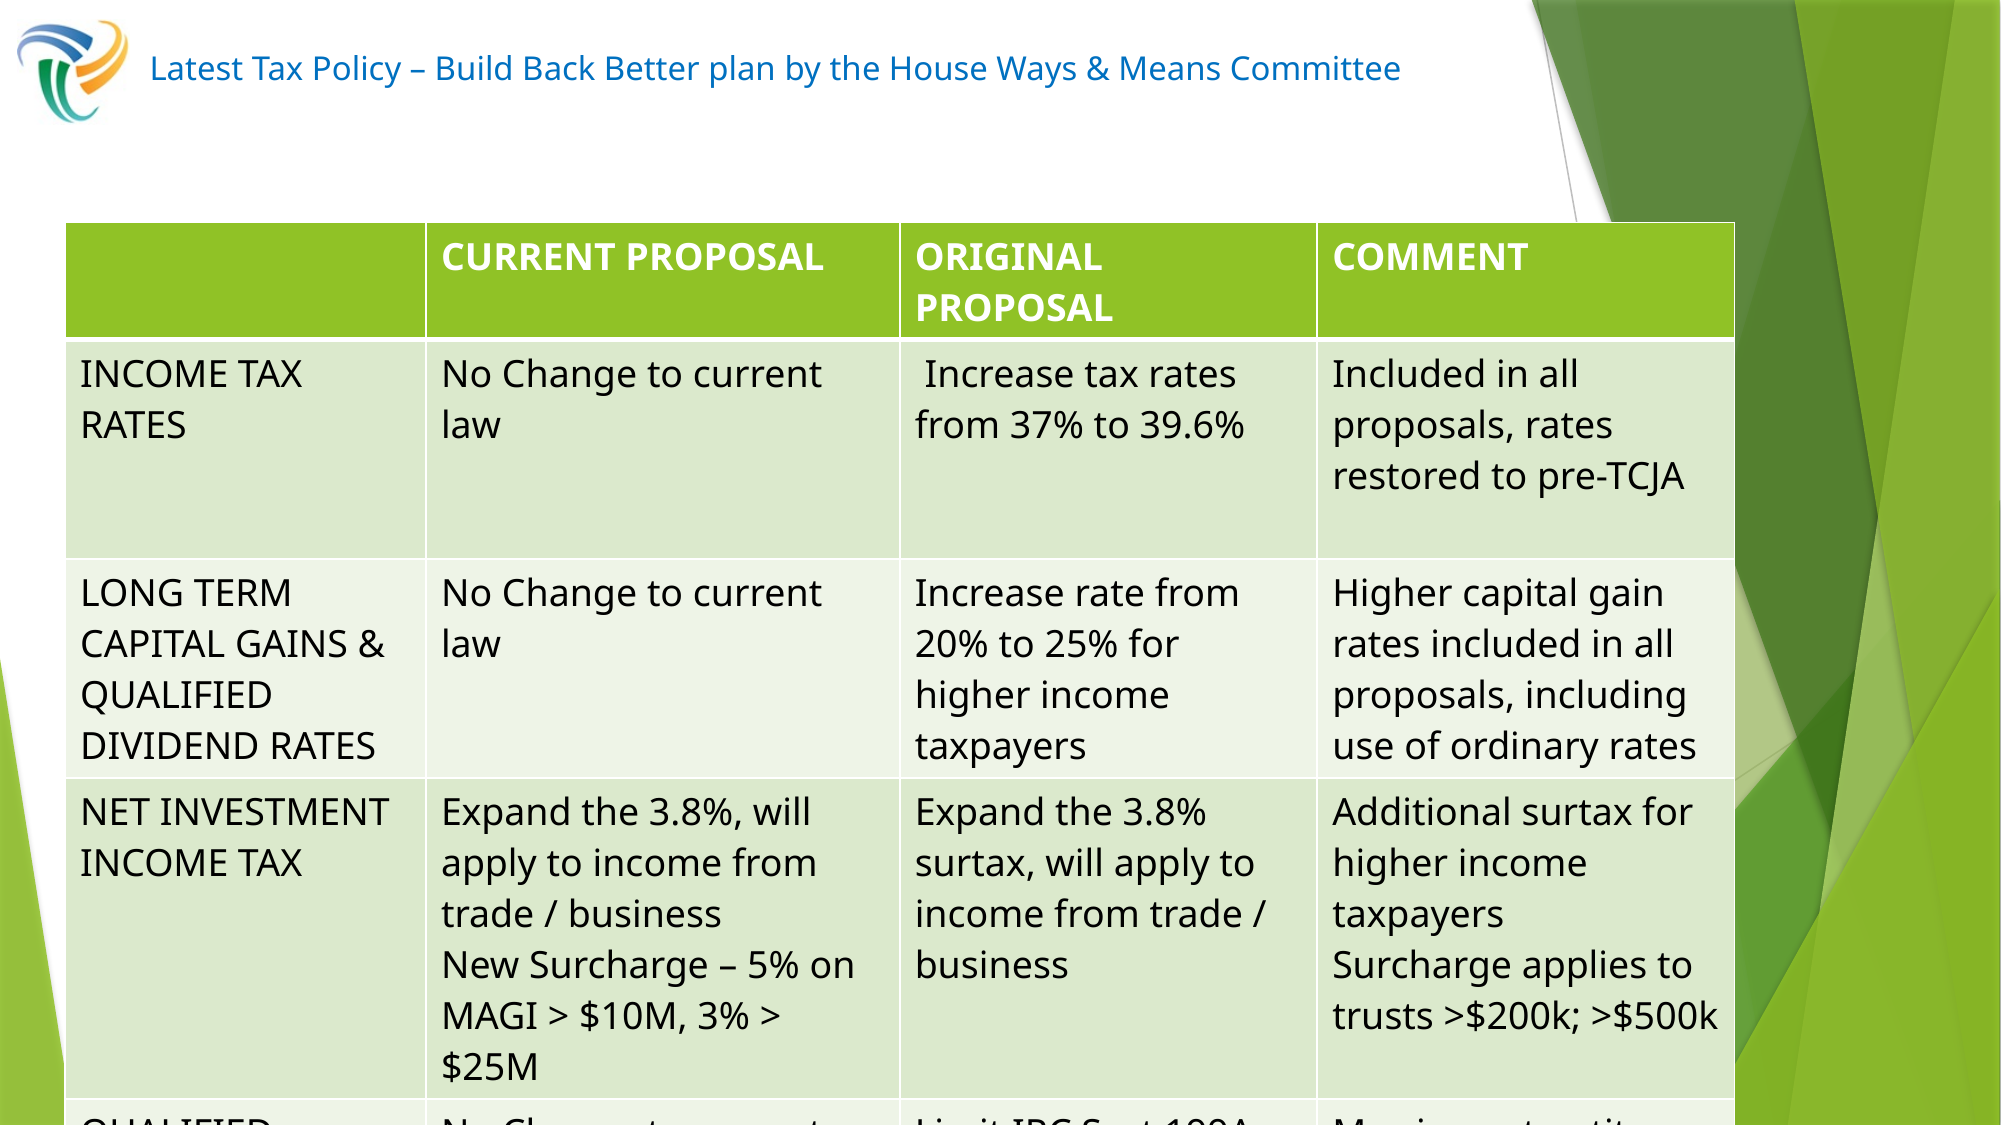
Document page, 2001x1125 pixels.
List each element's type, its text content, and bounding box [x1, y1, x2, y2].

table_cell NET INVESTMENT INCOME TAX [66, 779, 425, 1098]
title Latest Tax Policy – Build Back Better plan by the House Ways & Means Committee [134, 39, 1478, 145]
table_cell No Change to current law [427, 1100, 899, 1125]
table_header ORIGINAL PROPOSAL [901, 223, 1316, 337]
table_cell Expand the 3.8%, will apply to income from trade / business New Surcharge – 5% on MAGI > $10M, 3% > $25M [427, 779, 899, 1098]
table_cell Higher capital gain rates included in all proposals, including use of ordinary rates [1318, 560, 1734, 777]
table_cell Additional surtax for higher income taxpayers Surcharge applies to trusts >$200k; >$500k [1318, 779, 1734, 1098]
table_header COMMENT [1318, 223, 1734, 337]
table_cell Expand the 3.8% surtax, will apply to income from trade / business [901, 779, 1316, 1098]
table_cell No Change to current law [427, 342, 899, 558]
table_cell Increase rate from 20% to 25% for higher income taxpayers [901, 560, 1316, 777]
table_cell Limit IRC Sect 199A – max deduction of $500k / $400k (Single) [901, 1100, 1316, 1125]
table_cell Included in all proposals, rates restored to pre-TCJA [1318, 342, 1734, 558]
table_header [66, 223, 425, 337]
table_cell QUALIFIED BUSINESS INCOME DEDUCTION [66, 1100, 425, 1125]
picture [17, 19, 130, 125]
table_cell LONG TERM CAPITAL GAINS & QUALIFIED DIVIDEND RATES [66, 560, 425, 777]
table_header CURRENT PROPOSAL [427, 223, 899, 337]
table_cell INCOME TAX RATES [66, 342, 425, 558]
table_cell May impact entity choice – flow thru vs C Corp [1318, 1100, 1734, 1125]
table_cell No Change to current law [427, 560, 899, 777]
table_cell Increase tax rates from 37% to 39.6% [901, 342, 1316, 558]
